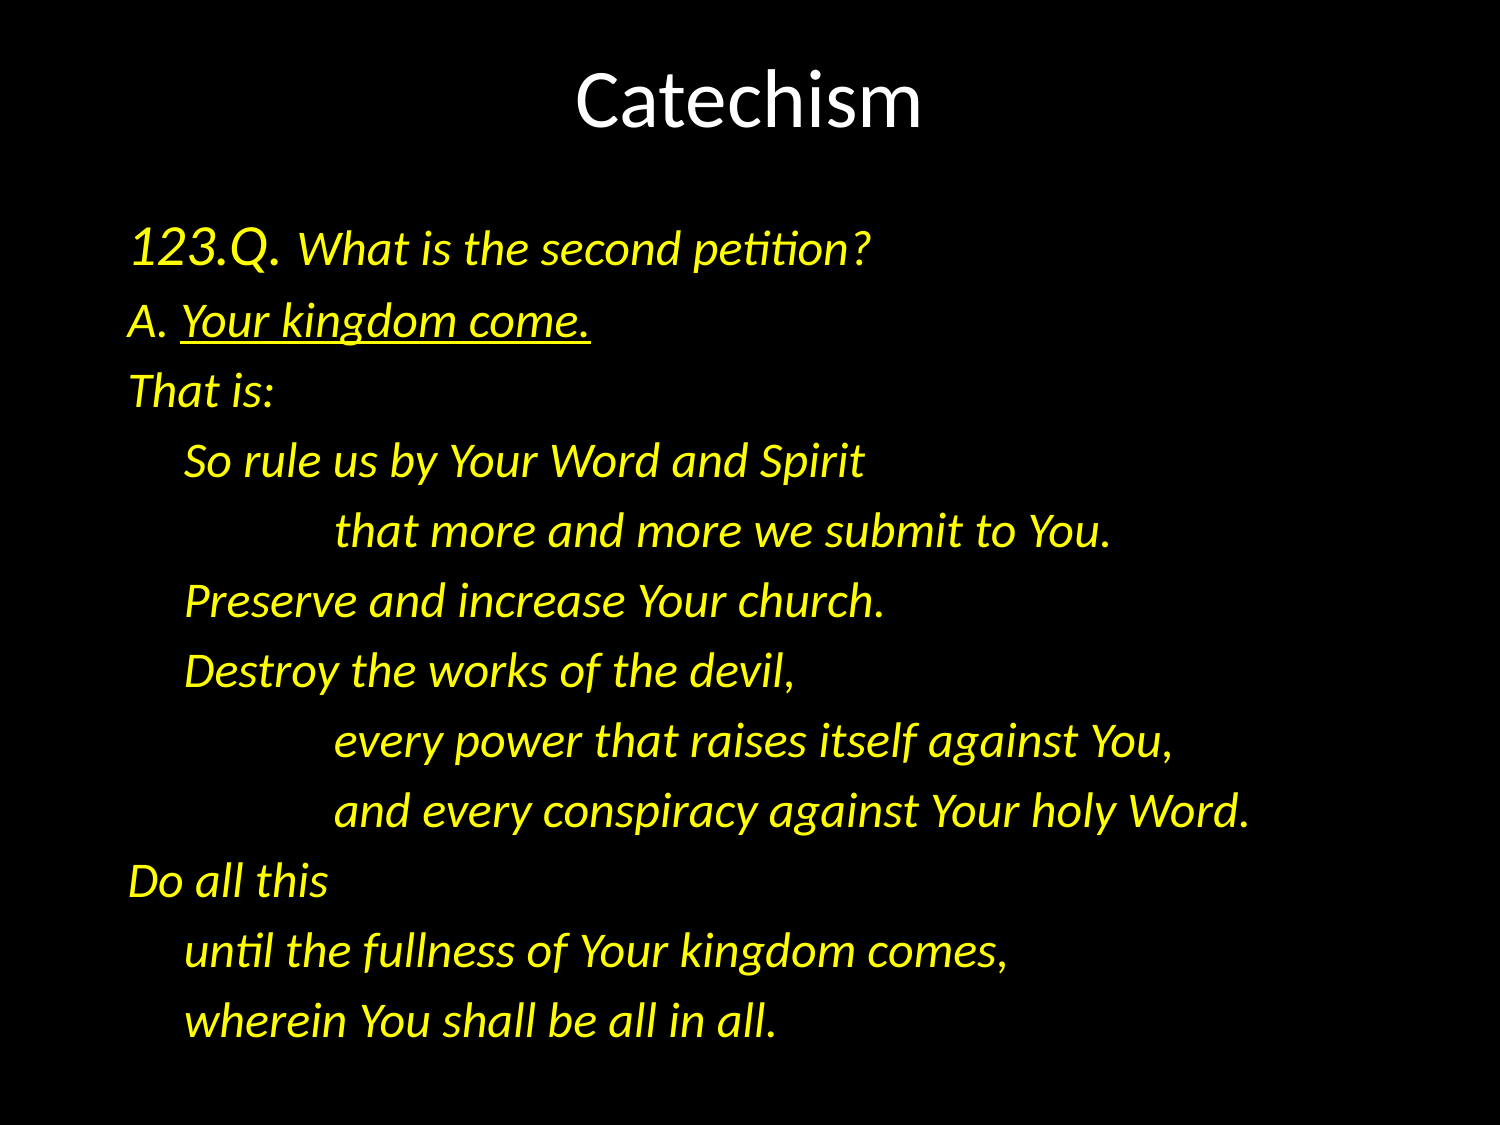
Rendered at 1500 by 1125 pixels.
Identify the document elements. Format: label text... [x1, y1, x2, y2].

list 123.Q. What is the second petition? A. Your kingdom come. That is: So rule us by Your Word and Spirit that more and more we submit to You. Preserve and increase Your church. Destroy the works of the devil, every power that raises itself against You, and every conspiracy against Your holy Word. Do all this until the fullness of Your kingdom comes, wherein You shall be all in all. [112, 200, 1500, 1125]
title Catechism [0, 0, 1500, 188]
